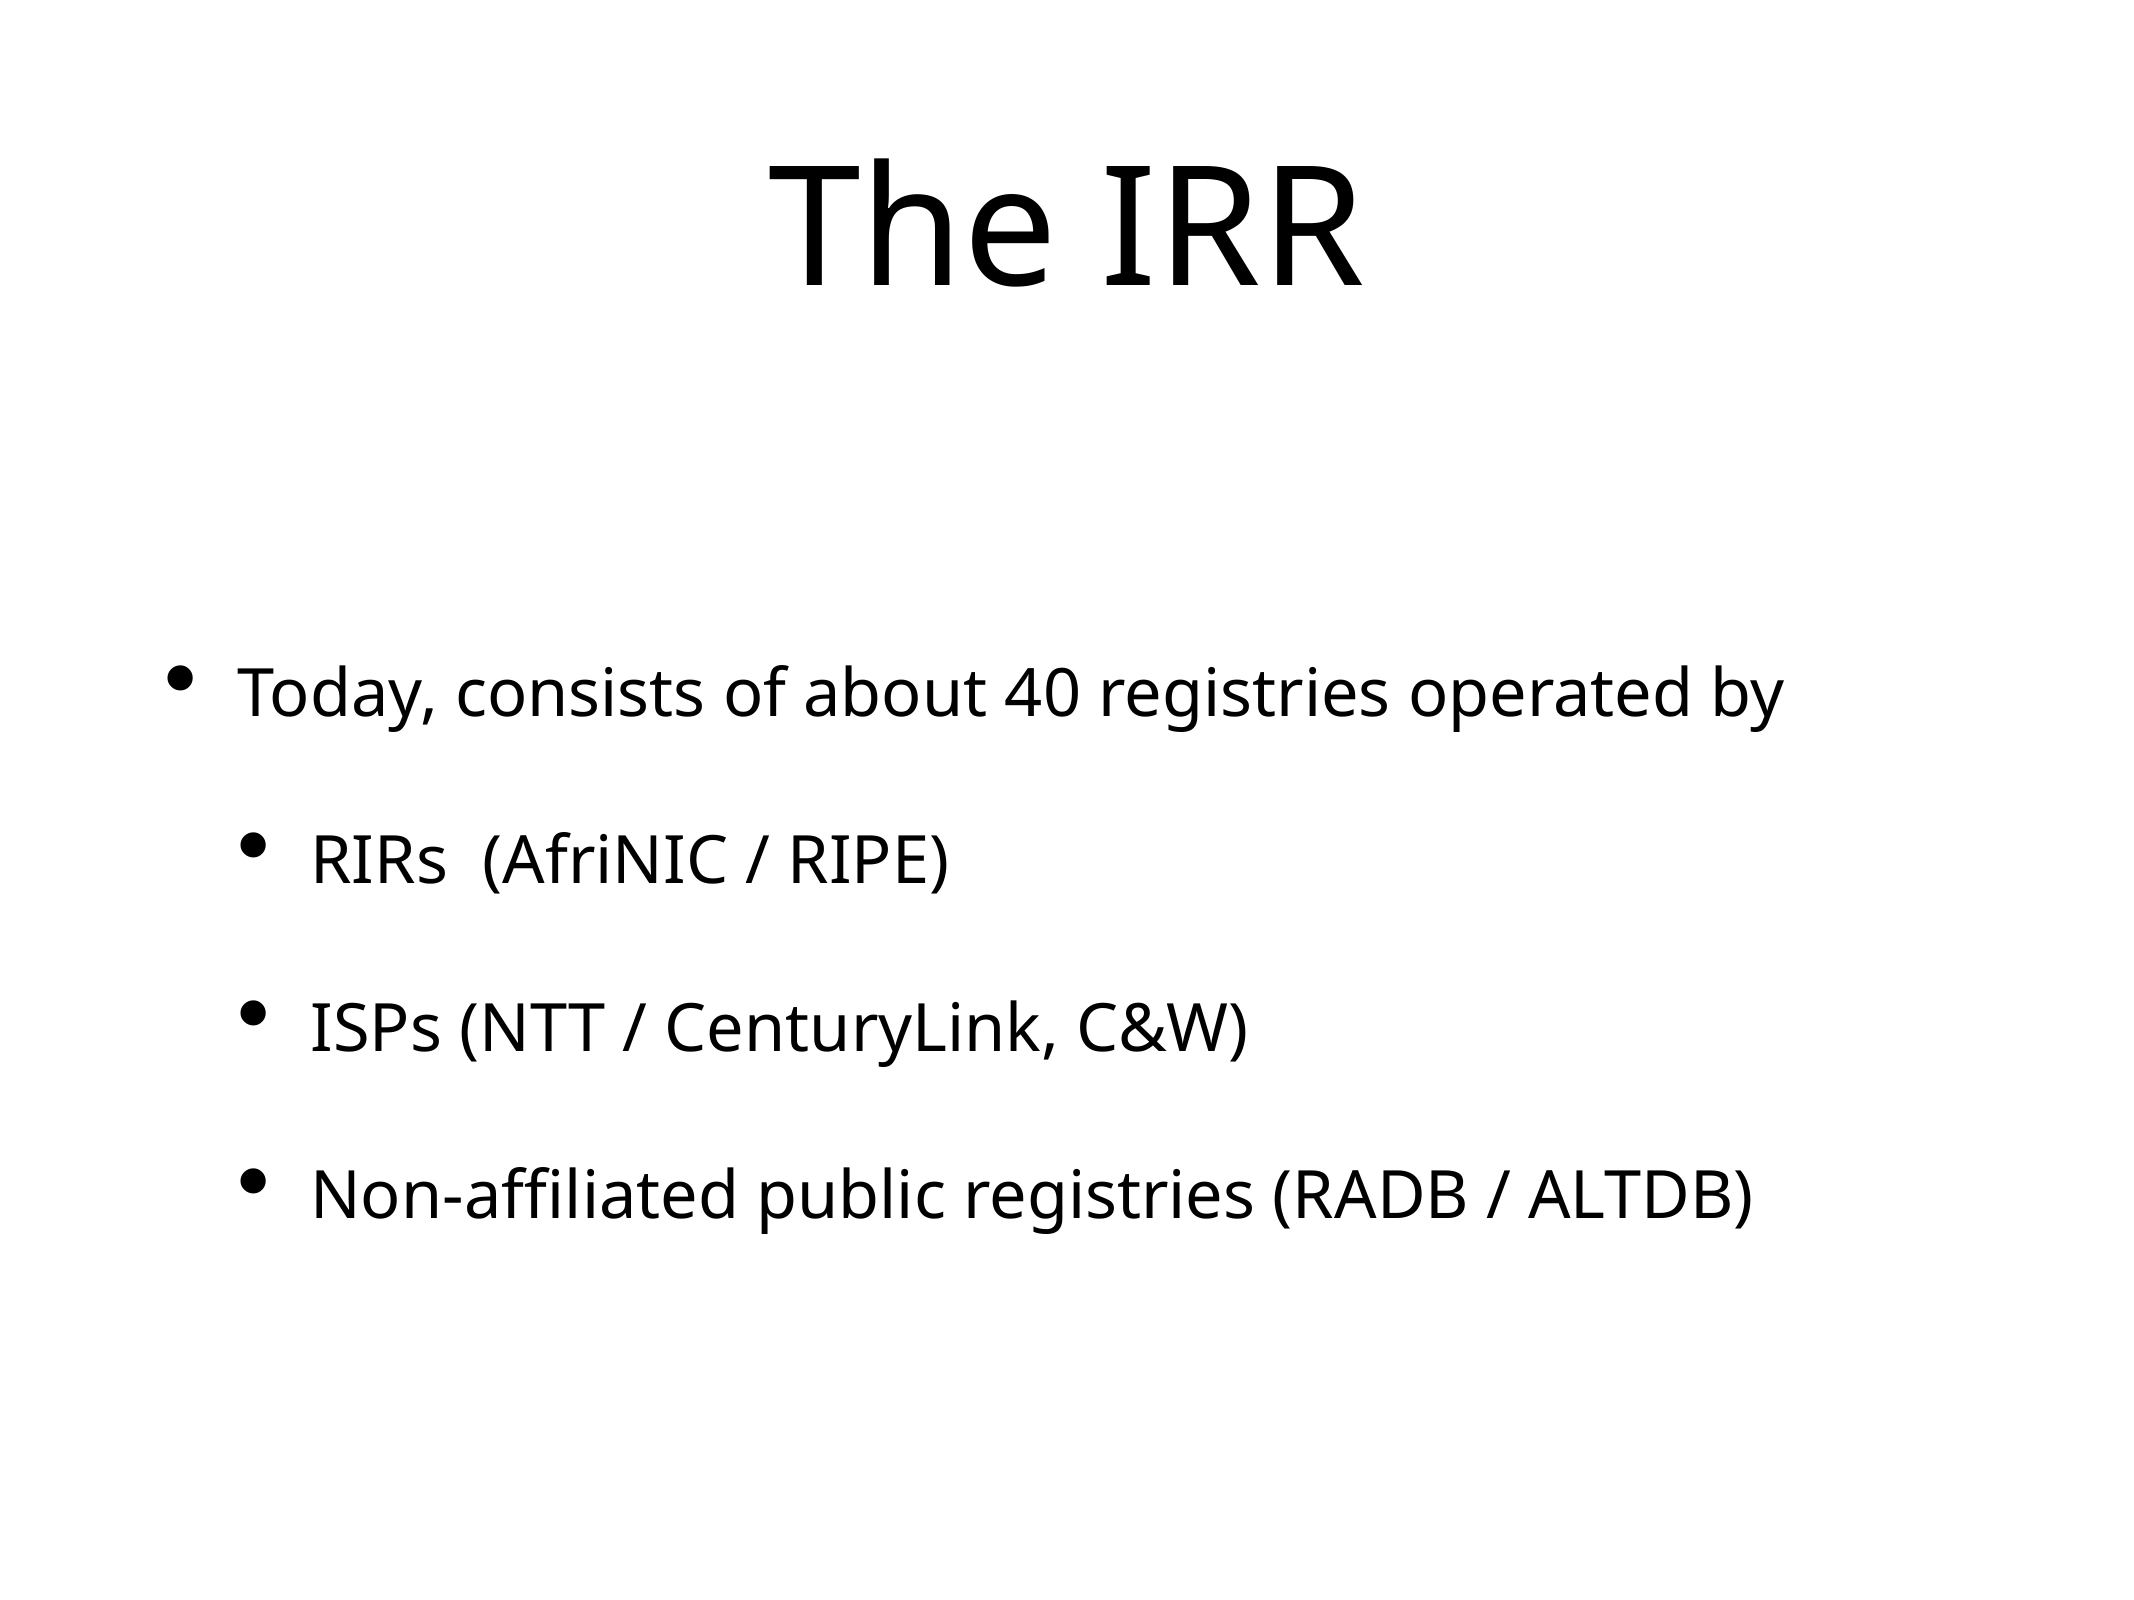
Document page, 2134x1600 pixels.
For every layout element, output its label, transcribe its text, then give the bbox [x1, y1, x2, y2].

list Today, consists of about 40 registries operated by RIRs (AfriNIC / RIPE) ISPs (NTT / CenturyLink, C&W) Non-affiliated public registries (RADB / ALTDB) [155, 424, 1978, 1457]
title The IRR [155, 41, 1978, 397]
